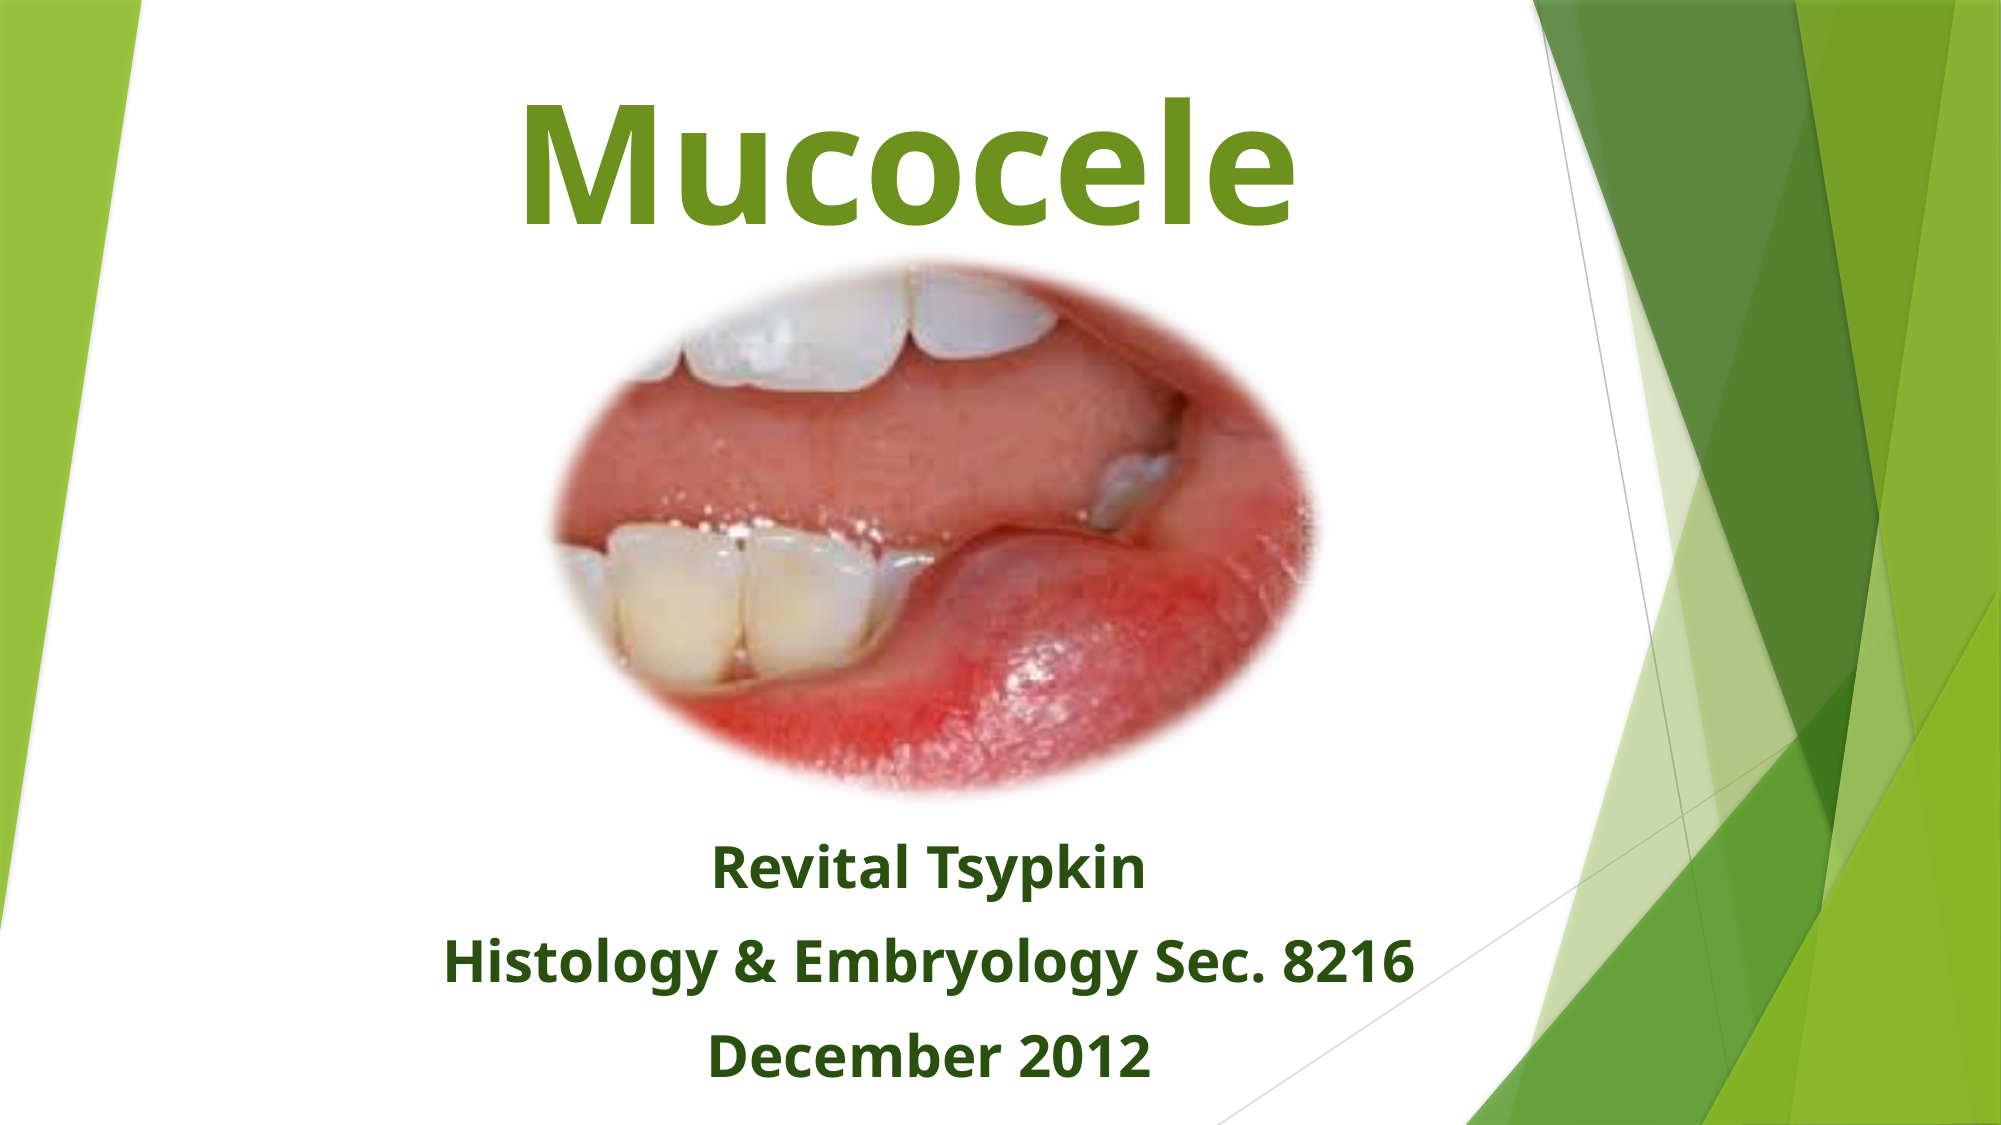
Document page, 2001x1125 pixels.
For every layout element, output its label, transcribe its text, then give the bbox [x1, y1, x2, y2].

title Mucocele [133, 35, 1725, 266]
subtitle Revital Tsypkin Histology & Embryology Sec. 8216 December 2012 [178, 822, 1679, 1125]
picture [537, 248, 1330, 808]
